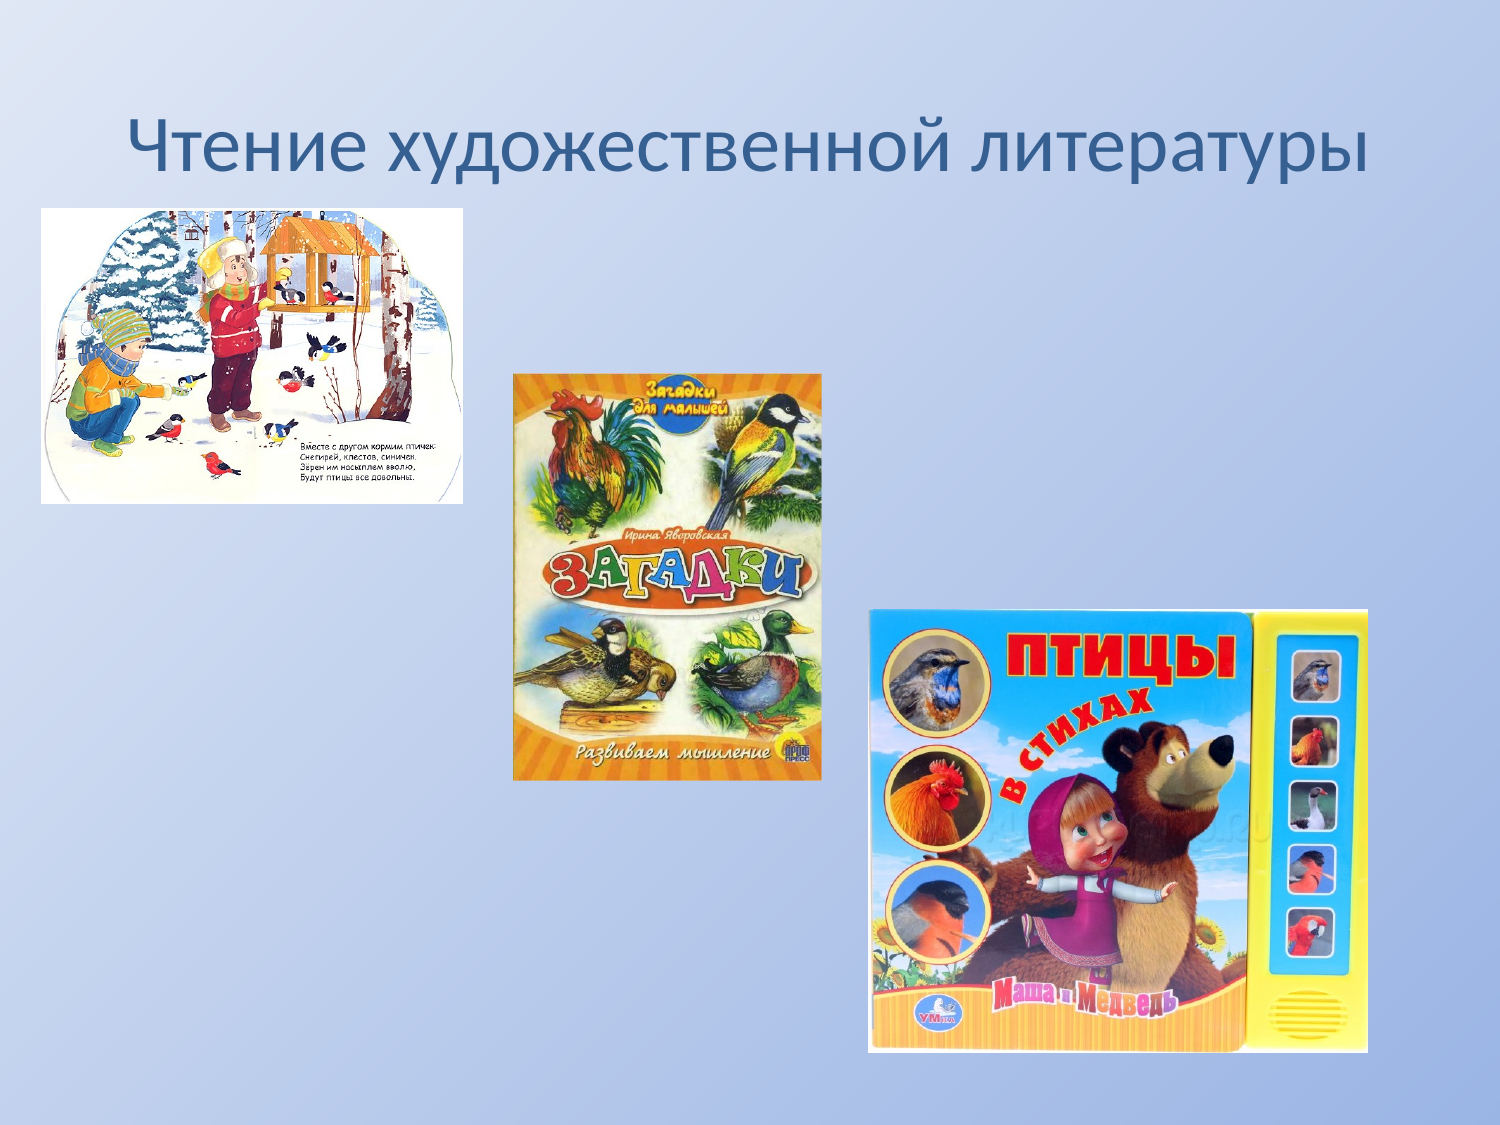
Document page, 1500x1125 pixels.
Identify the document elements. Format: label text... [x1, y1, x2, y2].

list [513, 373, 822, 781]
picture [41, 207, 463, 505]
picture [867, 609, 1369, 1053]
title Чтение художественной литературы [75, 45, 1425, 233]
